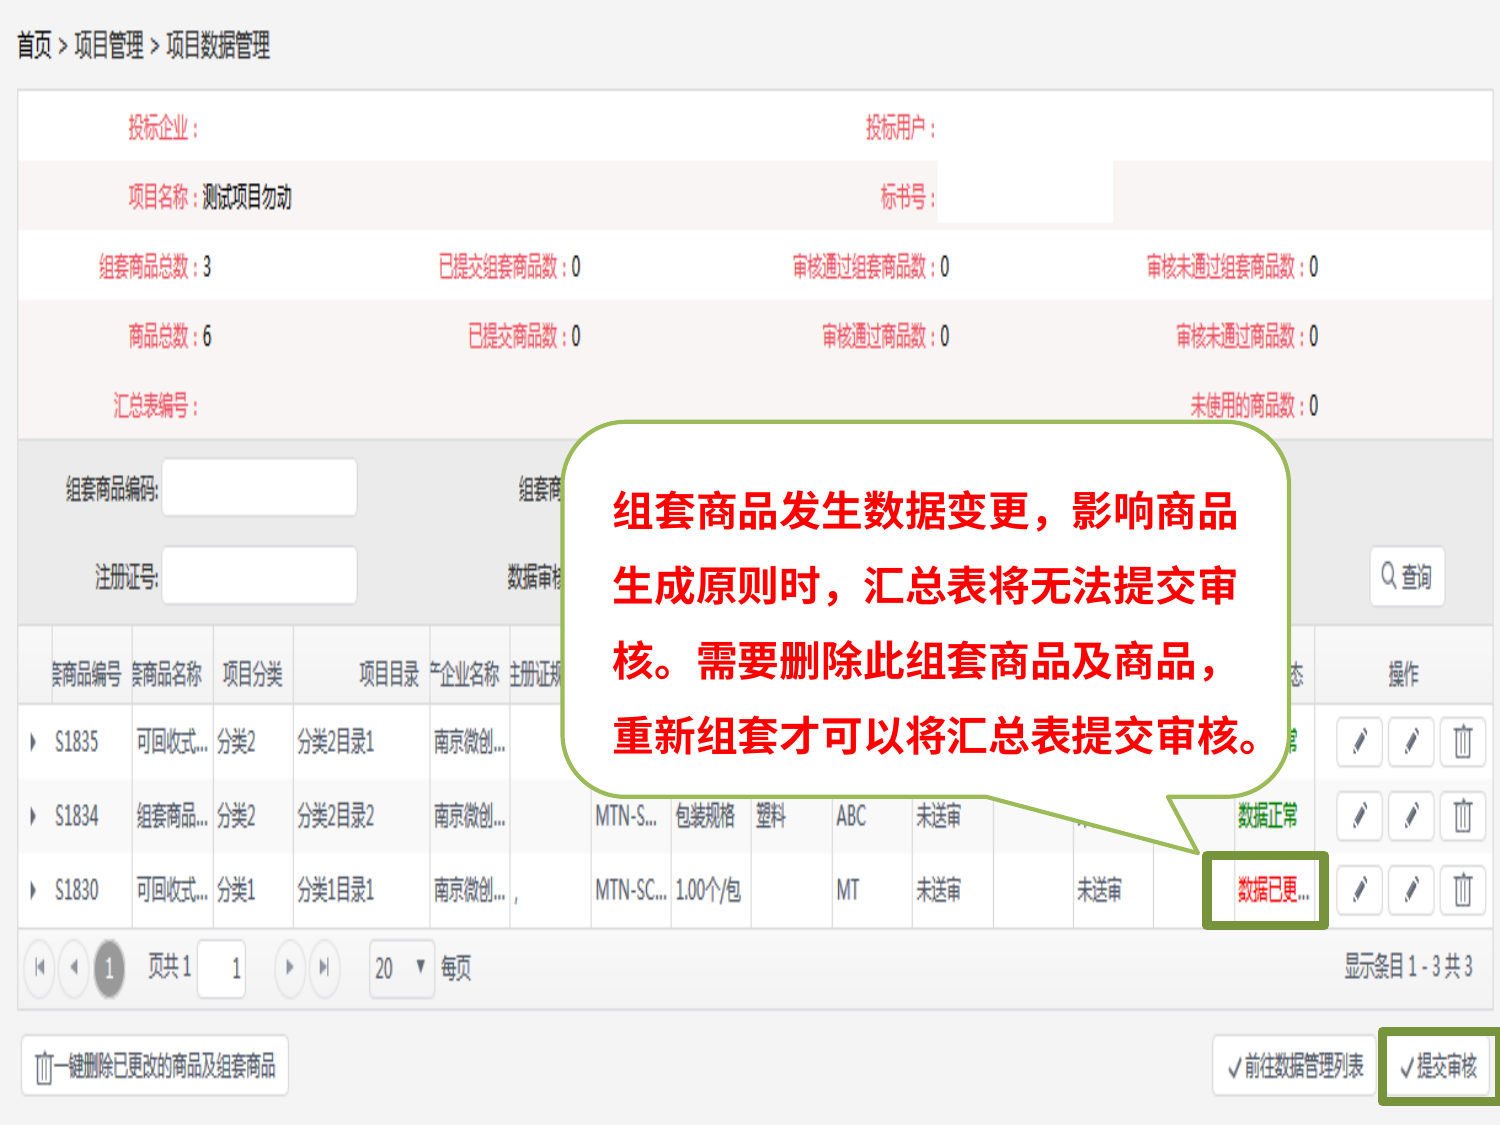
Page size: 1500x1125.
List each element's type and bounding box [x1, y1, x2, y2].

text_box [0, 0, 1500, 1125]
